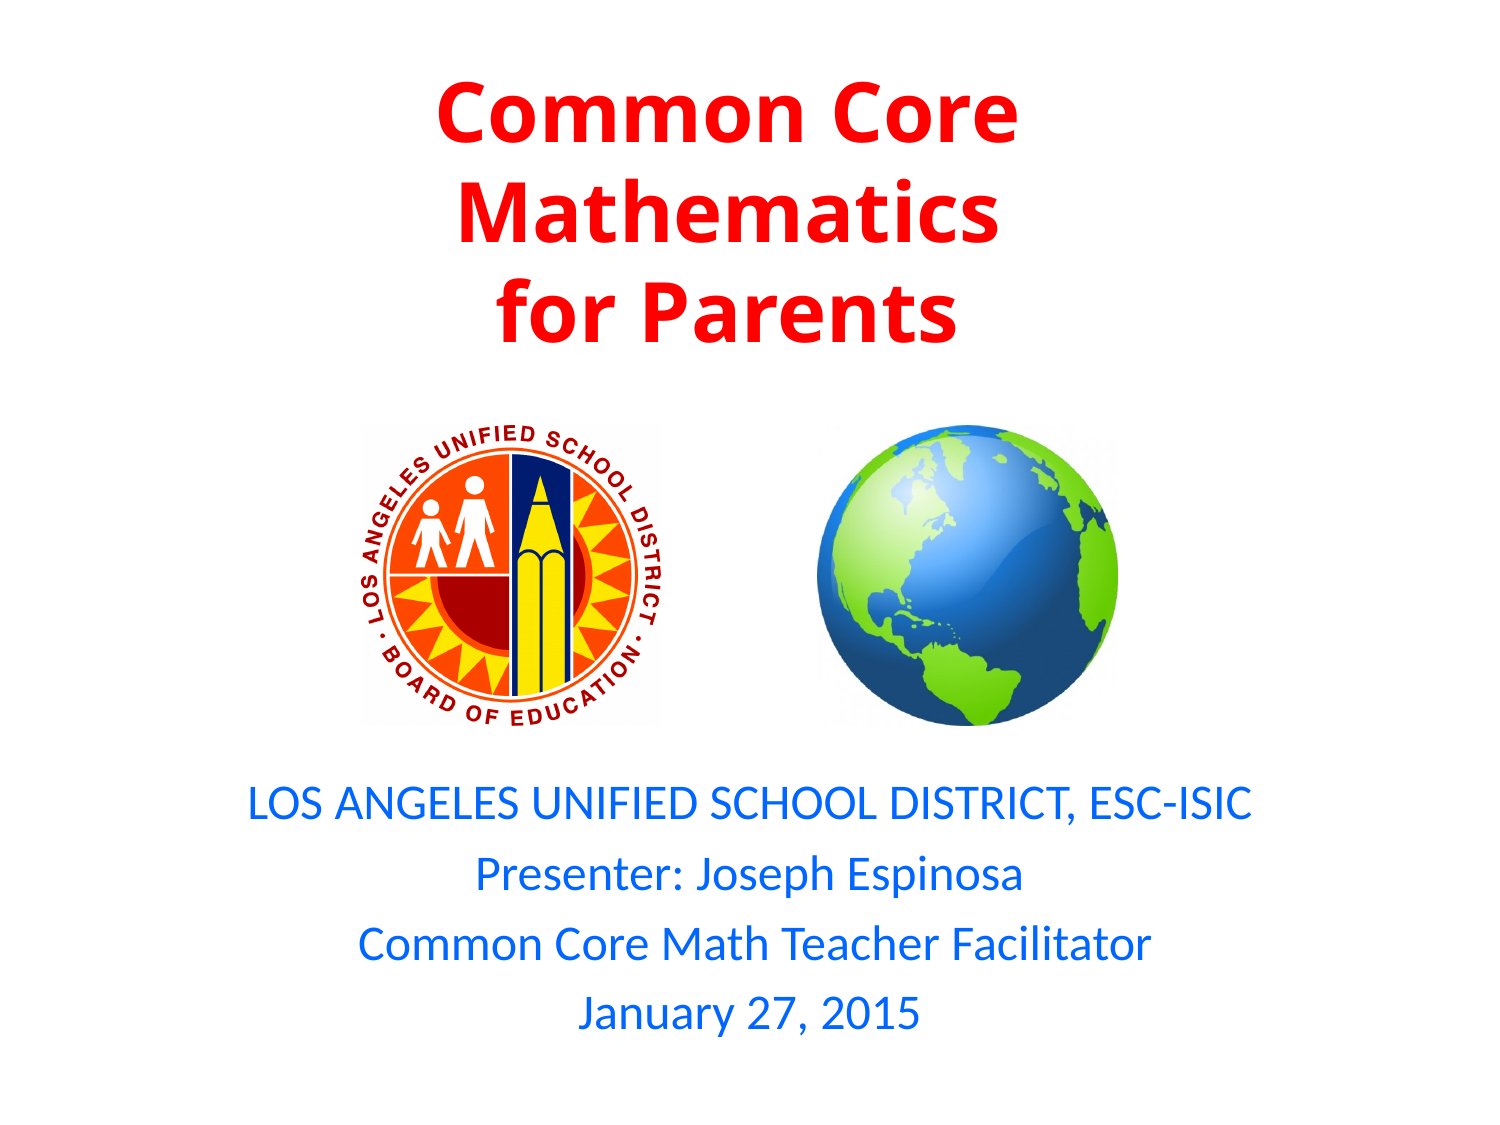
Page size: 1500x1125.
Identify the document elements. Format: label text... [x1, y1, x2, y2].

picture [360, 425, 661, 727]
title Common Core Mathematics for Parents [125, 233, 1331, 410]
picture [817, 425, 1118, 727]
text_box [0, 0, 1500, 233]
subtitle Los Angeles Unified School District, ESC-ISIC Presenter: Joseph Espinosa Common Core Math Teacher Facilitator January 27, 2015 [99, 762, 1400, 1050]
